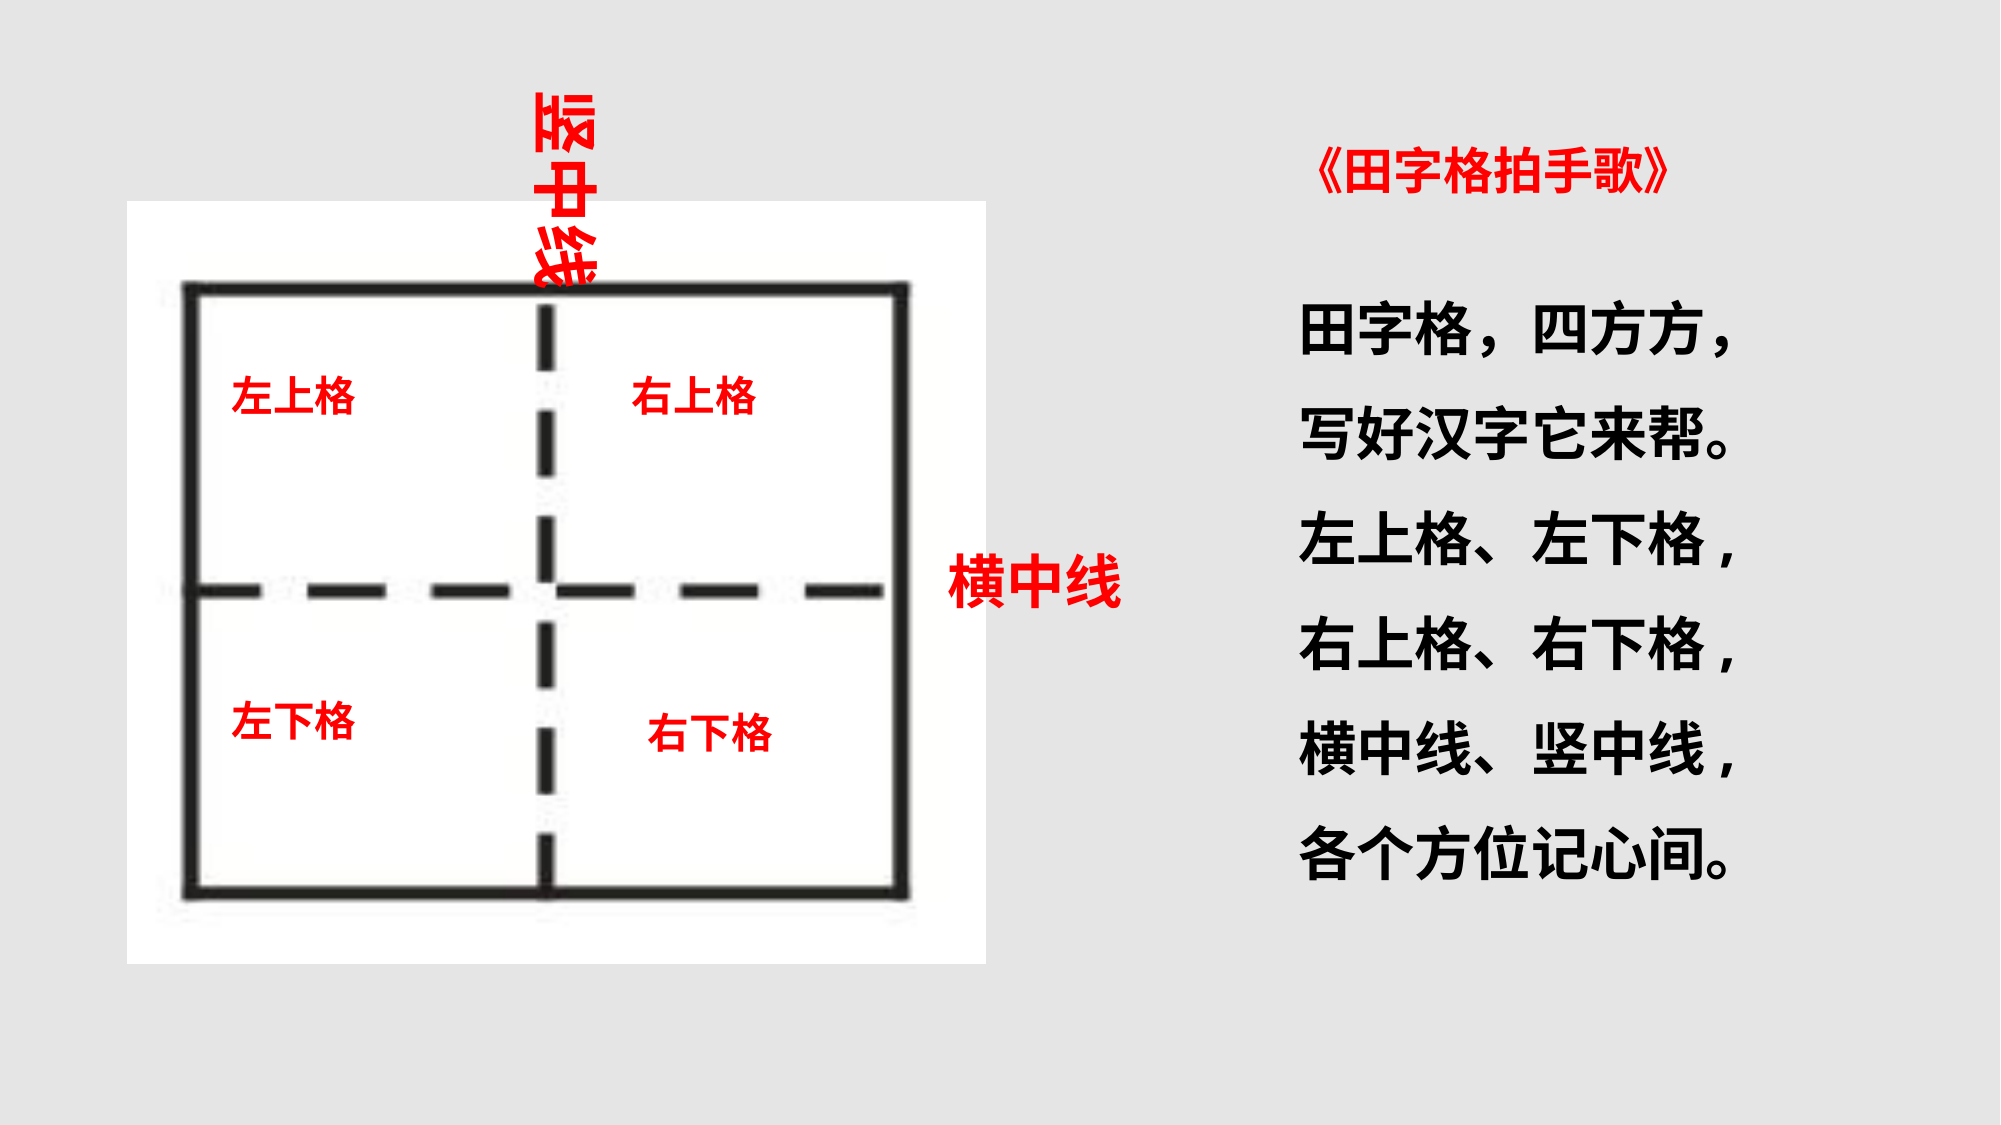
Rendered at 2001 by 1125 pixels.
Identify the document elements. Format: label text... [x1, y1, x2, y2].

text_box 竖中线 [503, 74, 615, 201]
text_box 《田字格拍手歌》 [1278, 132, 1709, 207]
text_box 田字格，四方方， 写好汉字它来帮。 左上格、左下格, 右上格、右下格, 横中线、竖中线, 各个方位记心间。 [1283, 249, 2000, 895]
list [127, 201, 986, 964]
text_box 横中线 [986, 537, 1234, 623]
